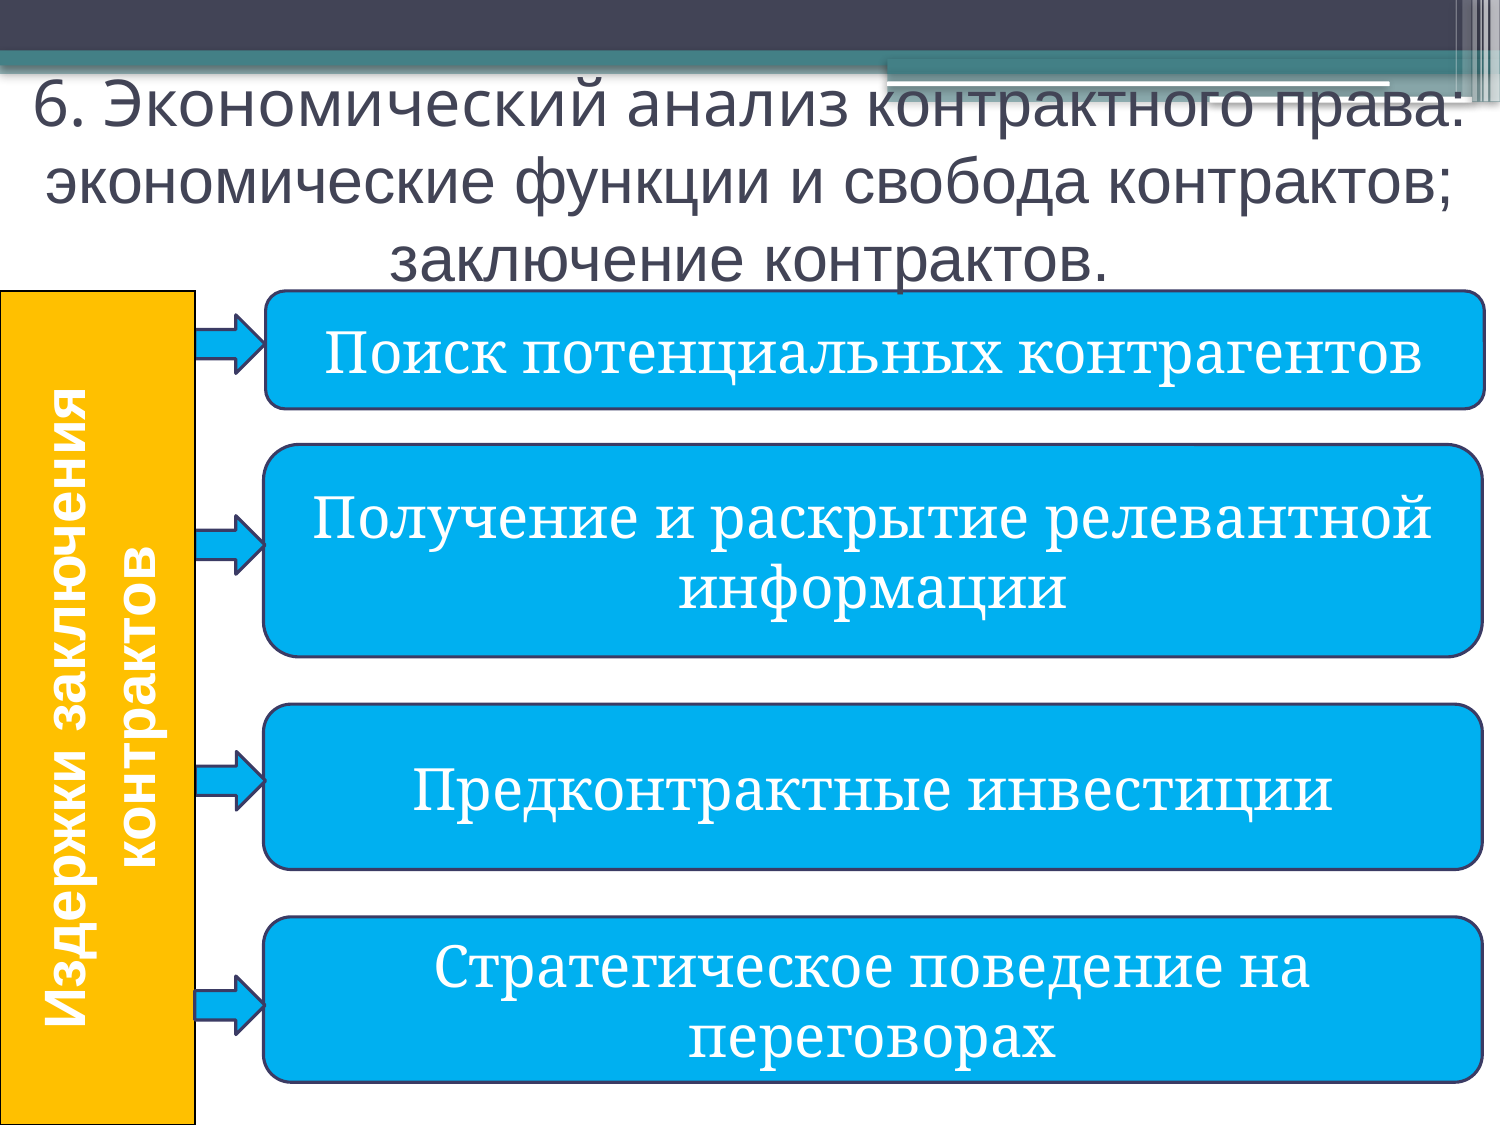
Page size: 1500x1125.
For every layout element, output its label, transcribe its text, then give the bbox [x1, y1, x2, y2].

text_box Стратегическое поведение на переговорах [263, 916, 1483, 1083]
text_box 6. Экономический анализ контрактного права: экономические функции и свобода контрактов; заключение контрактов. [0, 54, 1500, 287]
text_box [195, 314, 266, 374]
text_box Поиск потенциальных контрагентов [265, 290, 1485, 409]
text_box Предконтрактные инвестиции [263, 704, 1483, 870]
text_box [195, 515, 266, 575]
text_box [195, 751, 266, 811]
text_box Издержки заключения контрактов [0, 290, 195, 1125]
text_box [194, 976, 266, 1035]
text_box Получение и раскрытие релевантной информации [263, 444, 1483, 657]
